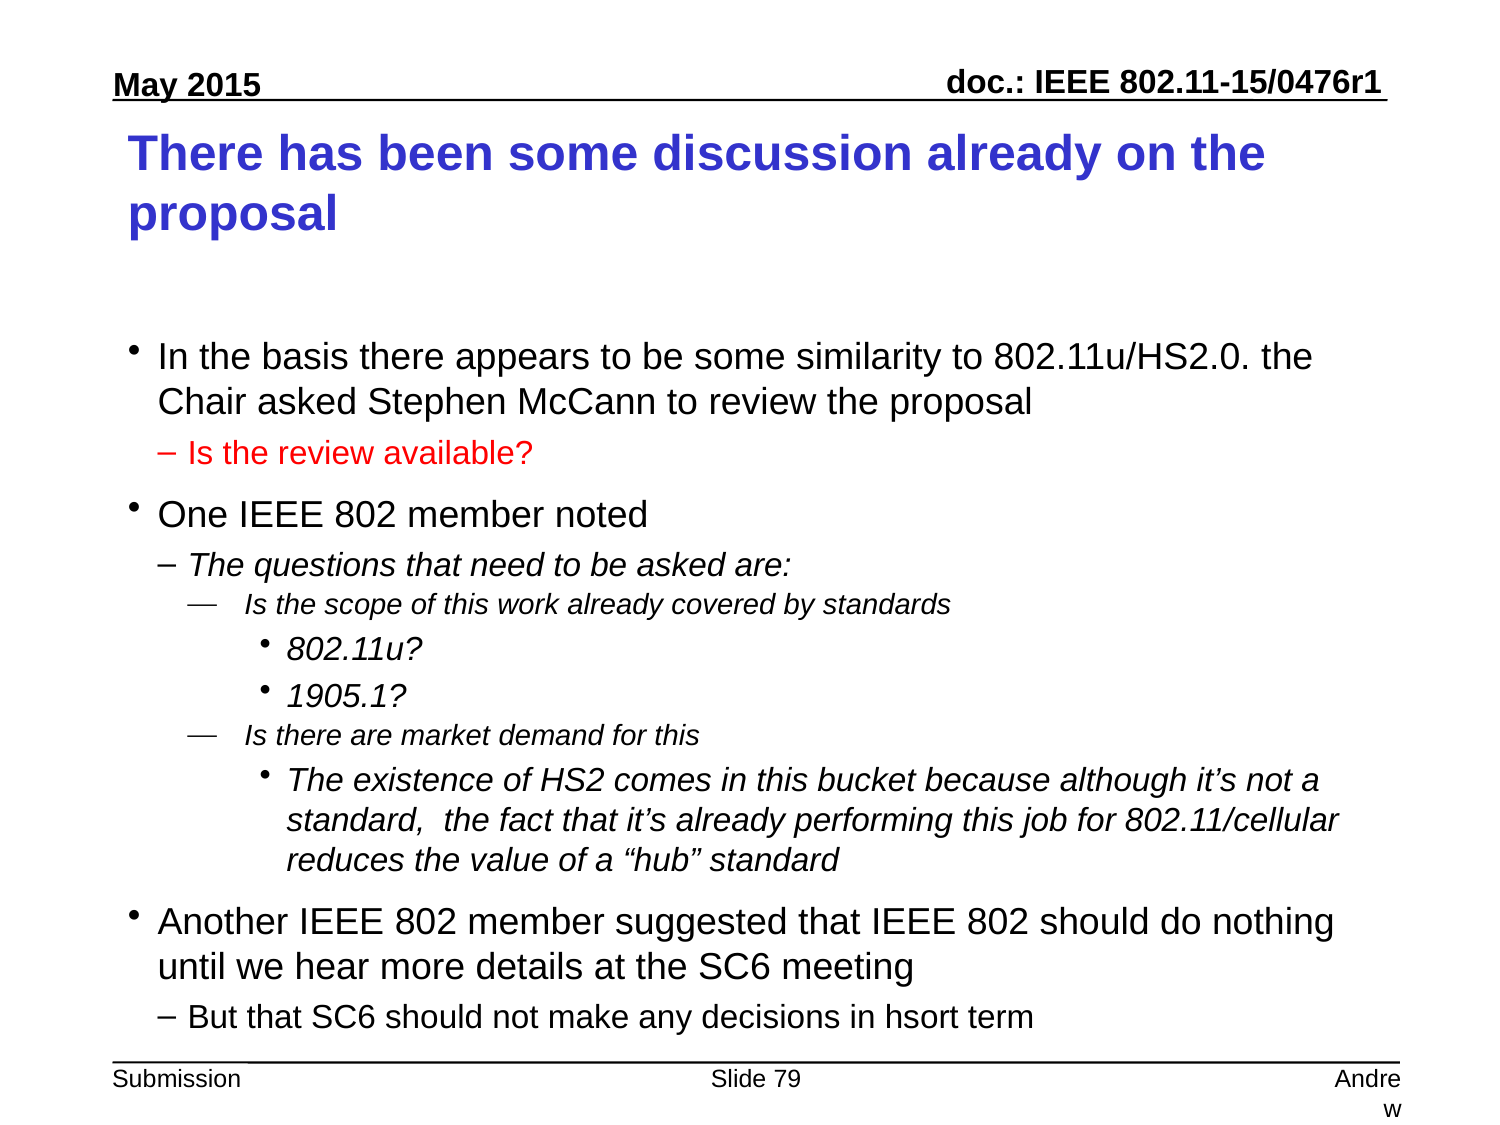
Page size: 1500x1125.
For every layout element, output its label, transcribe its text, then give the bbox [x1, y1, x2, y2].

footer Andrew Myles, Cisco [1320, 1061, 1402, 1093]
title There has been some discussion already on the proposal [112, 112, 1388, 288]
slide_number Slide 79 [709, 1061, 803, 1093]
list In the basis there appears to be some similarity to 802.11u/HS2.0. the Chair asked Stephen McCann to review the proposal Is the review available? One IEEE 802 member noted The questions that need to be asked are: Is the scope of this work already covered by standards 802.11u? 1905.1? Is there are market demand for this The existence of HS2 comes in this bucket because although it’s not a standard, the fact that it’s already performing this job for 802.11/cellular reduces the value of a “hub” standard Another IEEE 802 member suggested that IEEE 802 should do nothing until we hear more details at the SC6 meeting But that SC6 should not make any decisions in hsort term [112, 324, 1388, 1000]
